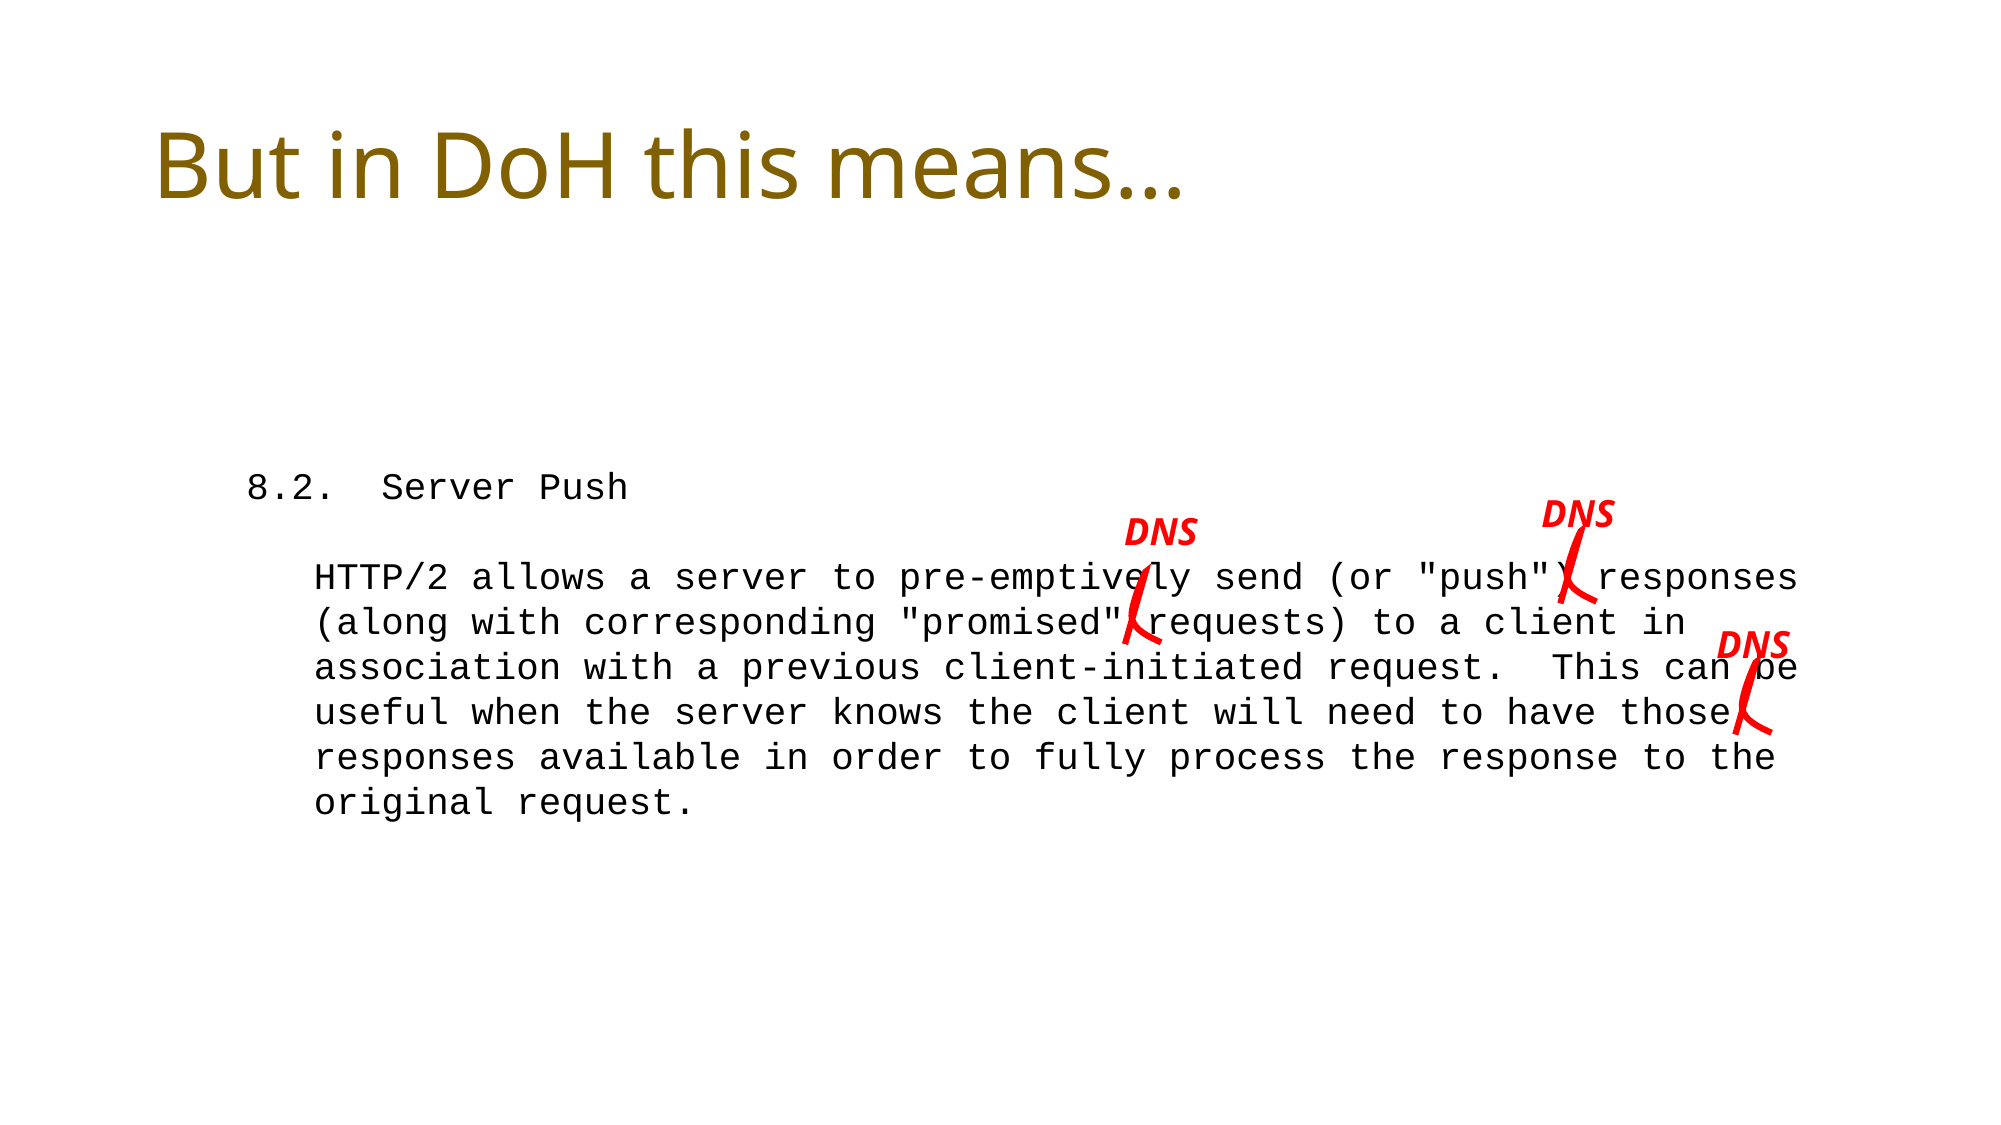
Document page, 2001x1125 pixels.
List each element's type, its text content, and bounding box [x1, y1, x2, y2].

text_box DNS [1701, 613, 1806, 674]
text_box DNS [1109, 500, 1213, 561]
text_box 8.2. Server Push HTTP/2 allows a server to pre-emptively send (or "push") responses (along with corresponding "promised" requests) to a client in association with a previous client-initiated request. This can be useful when the server knows the client will need to have those responses available in order to fully process the response to the original request. [231, 454, 1847, 830]
text_box DNS [1526, 482, 1631, 543]
text_box [1124, 568, 1162, 645]
title But in DoH this means… [137, 59, 1863, 278]
text_box [1559, 543, 1597, 604]
text_box [1734, 674, 1772, 735]
